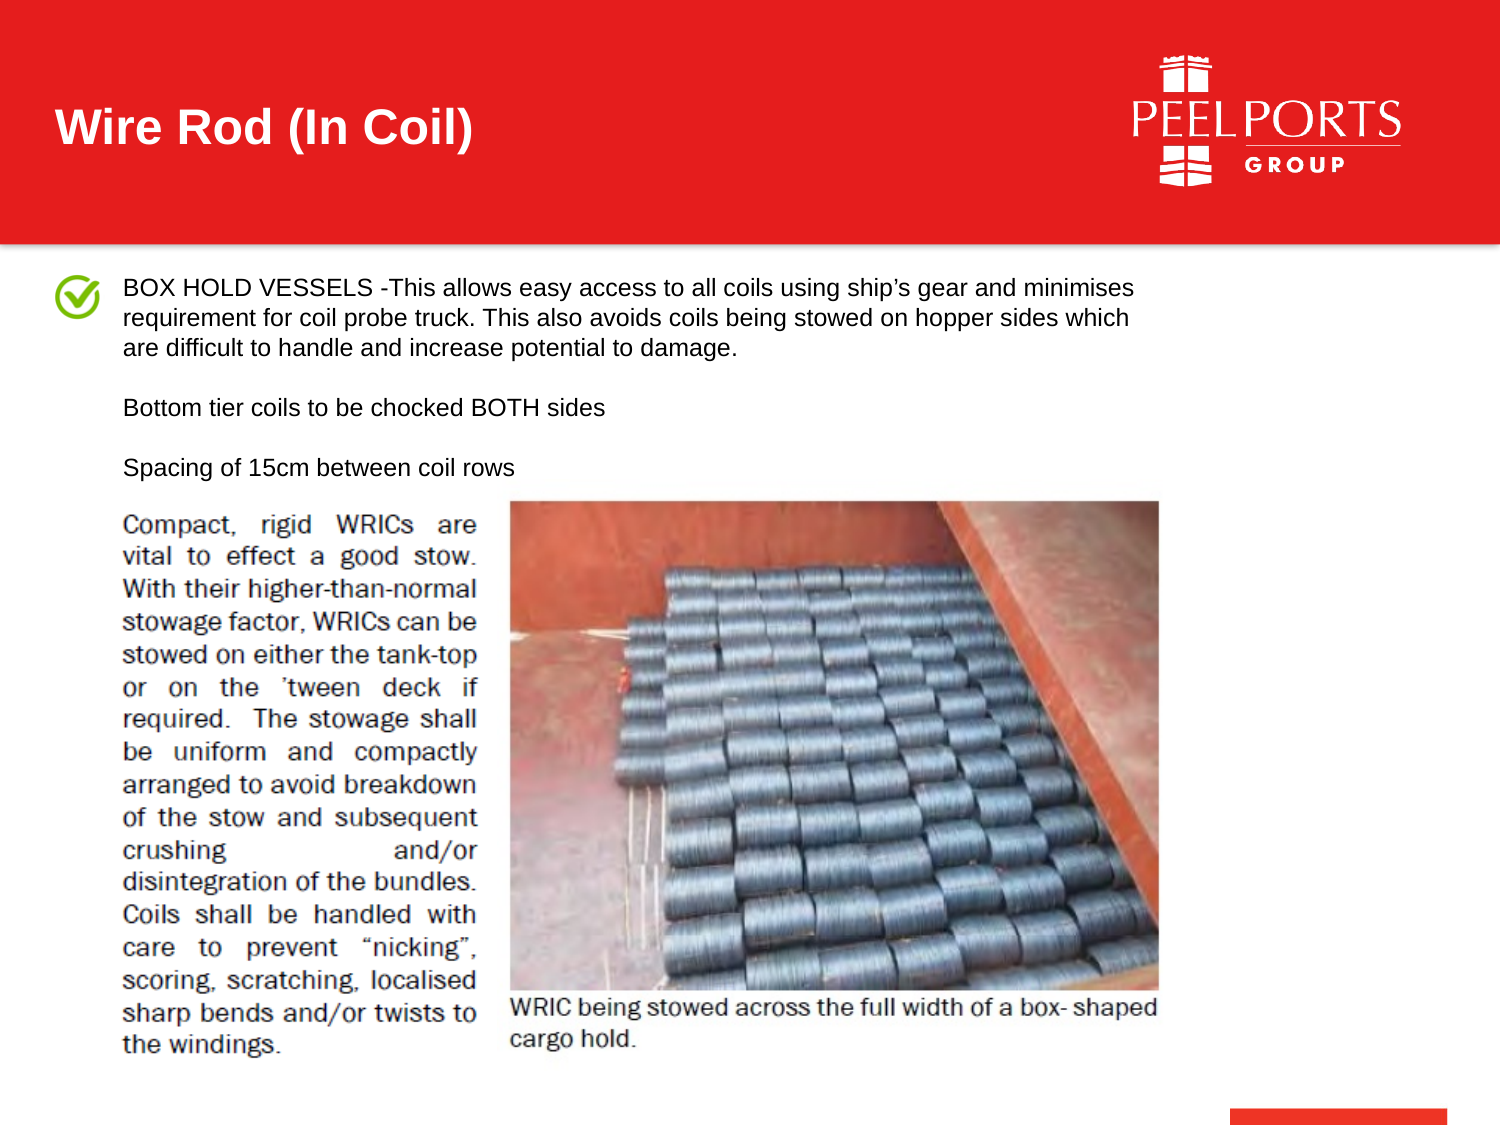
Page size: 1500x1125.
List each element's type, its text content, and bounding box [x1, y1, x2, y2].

text_box Wire Rod (In Coil) [43, 75, 1069, 185]
picture [0, 245, 1500, 1125]
picture [1131, 43, 1403, 206]
text_box BOX HOLD VESSELS -This allows easy access to all coils using ship’s gear and minimises requirement for coil probe truck. This also avoids coils being stowed on hopper sides which are difficult to handle and increase potential to damage. Bottom tier coils to be chocked BOTH sides Spacing of 15cm between coil rows [108, 264, 1223, 489]
text_box [0, 0, 1500, 245]
